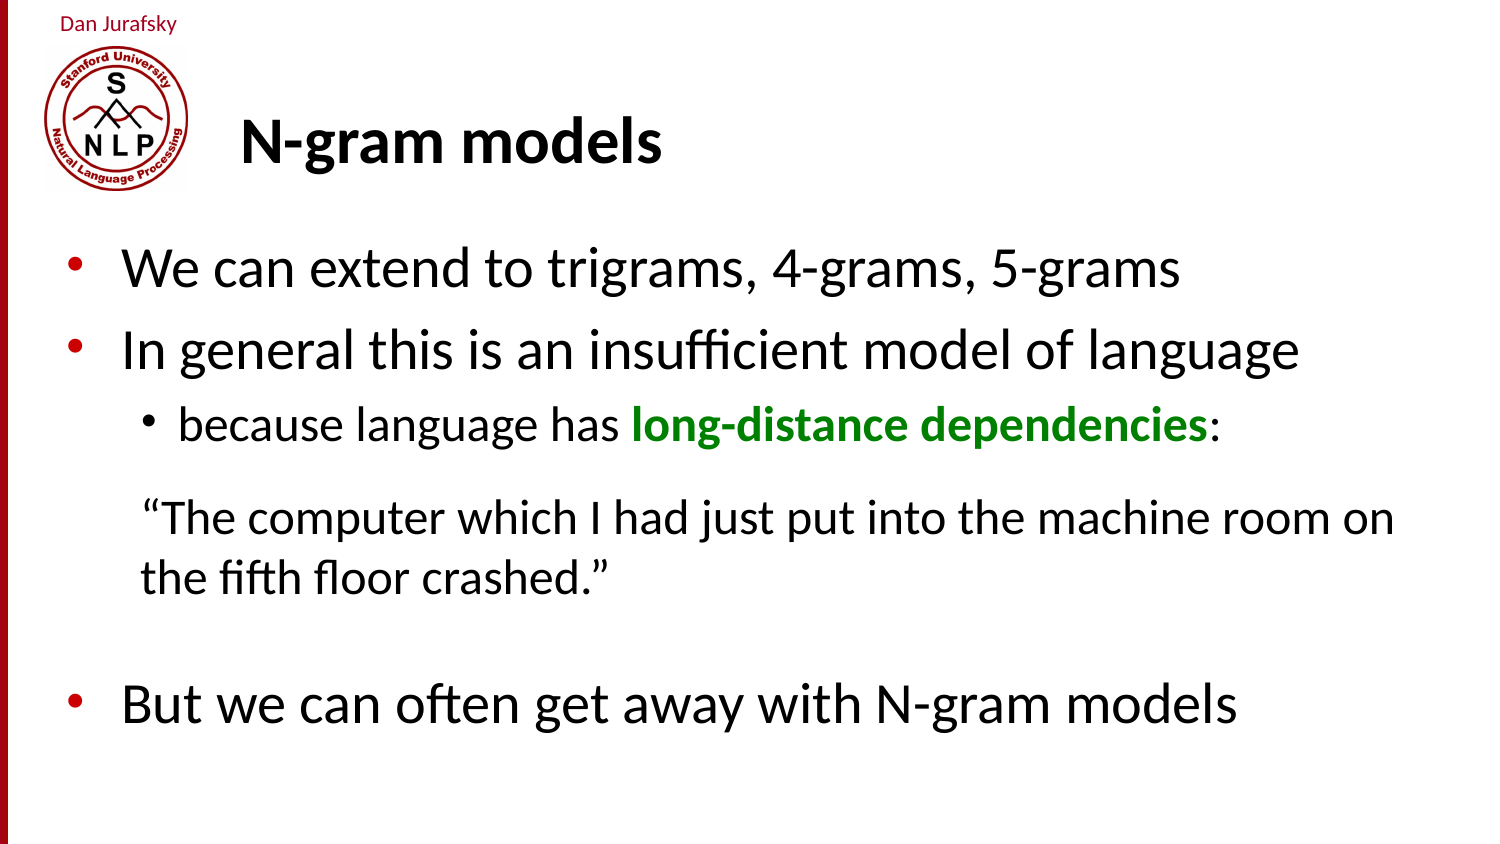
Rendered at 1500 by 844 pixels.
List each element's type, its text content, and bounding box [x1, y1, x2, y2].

picture [44, 46, 188, 191]
title N-gram models [225, 62, 1450, 185]
list We can extend to trigrams, 4-grams, 5-grams In general this is an insufficient model of language because language has long-distance dependencies: “The computer which I had just put into the machine room on the fifth floor crashed.” But we can often get away with N-gram models [50, 221, 1450, 822]
